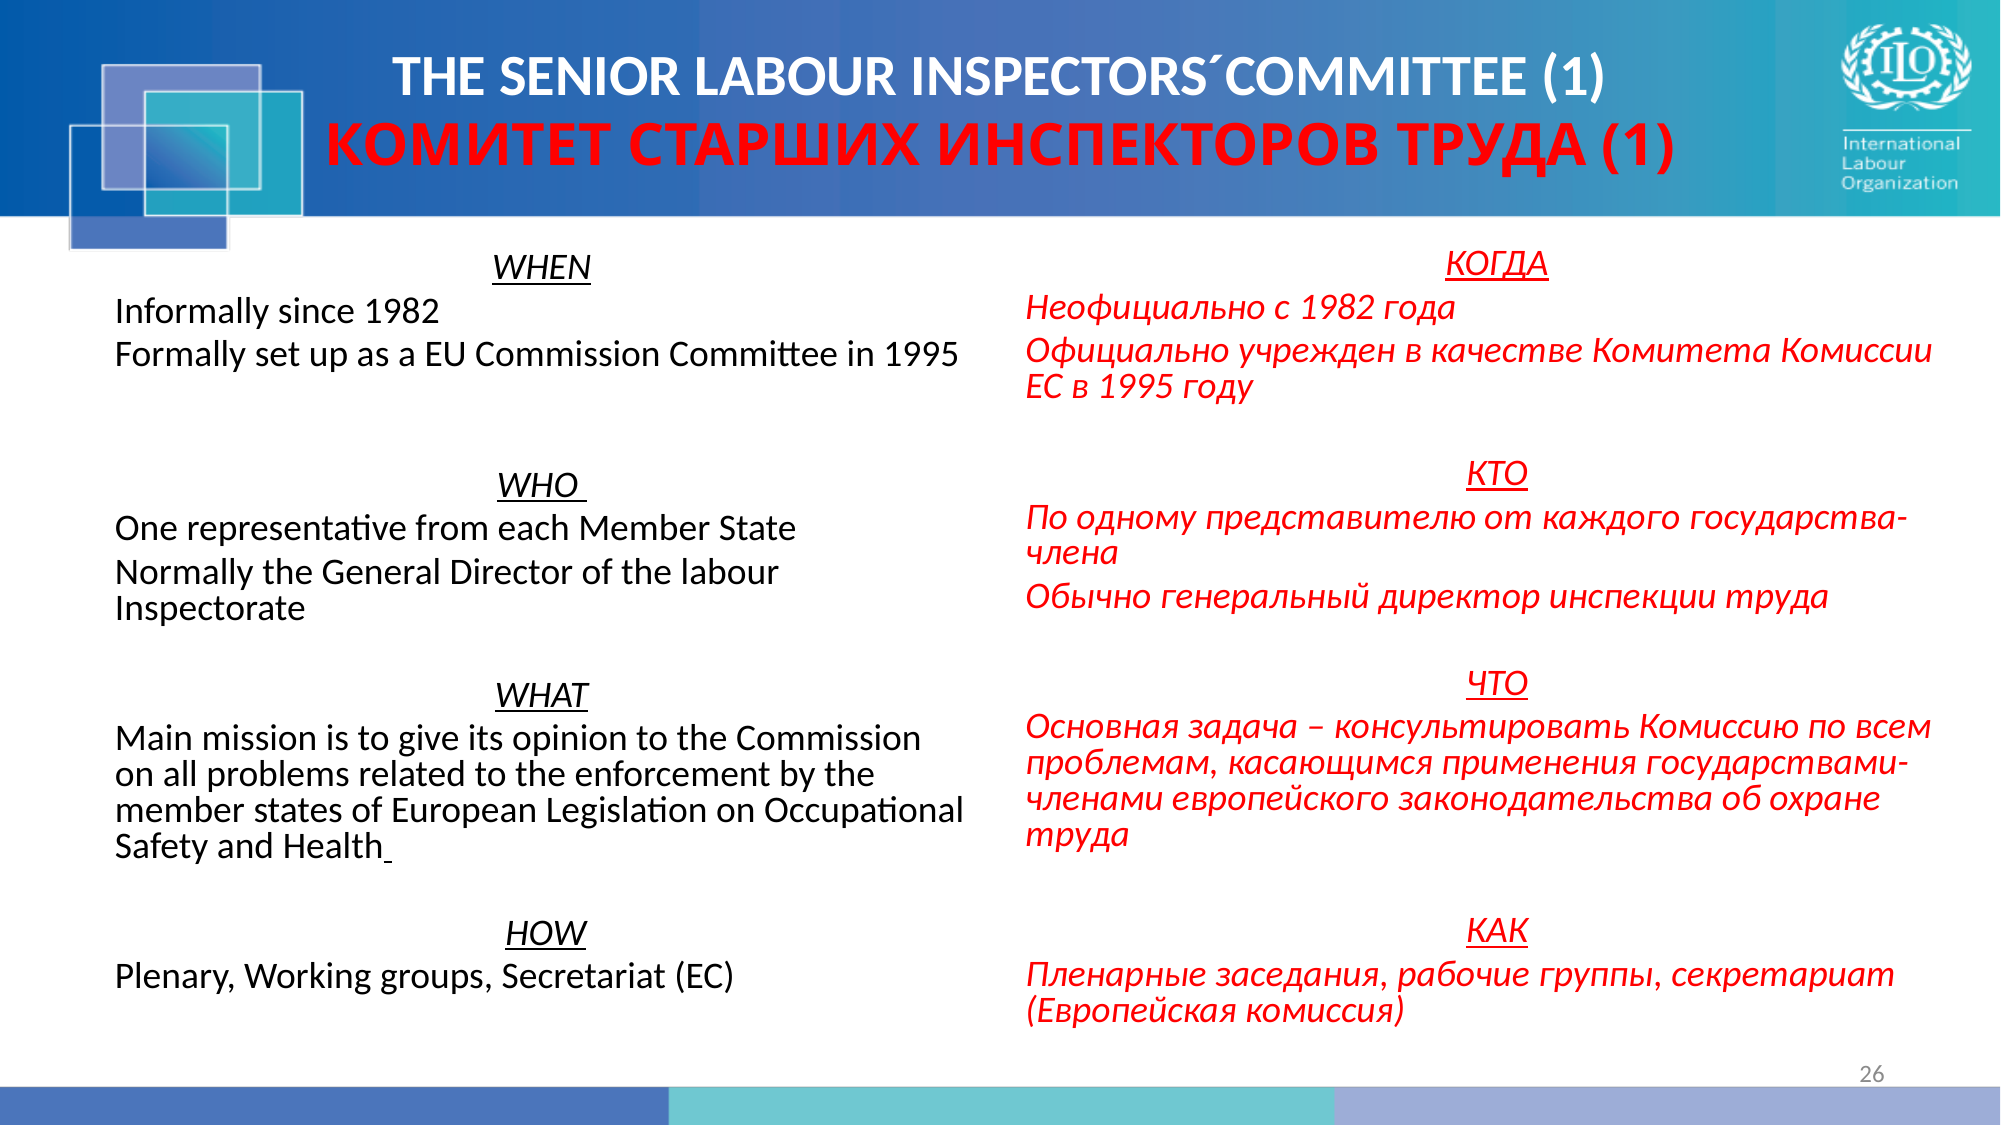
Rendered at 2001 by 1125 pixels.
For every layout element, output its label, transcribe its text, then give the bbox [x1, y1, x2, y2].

list WHEN Informally since 1982 Formally set up as a EU Commission Committee in 1995 WHO One representative from each Member State Normally the General Director of the labour Inspectorate WHAT Main mission is to give its opinion to the Commission on all problems related to the enforcement by the member states of European Legislation on Occupational Safety and Health HOW Plenary, Working groups, Secretariat (EC) [99, 243, 984, 1067]
list КОГДА Неофициально с 1982 года Официально учрежден в качестве Комитета Комиссии ЕС в 1995 году КТО По одному представителю от каждого государства-члена Обычно генеральный директор инспекции труда ЧТО Основная задача – консультировать Комиссию по всем проблемам, касающимся применения государствами-членами европейского законодательства об охране труда КАК Пленарные заседания, рабочие группы, секретариат (Европейская комиссия) [1010, 239, 1984, 1050]
slide_number 26 [1433, 1042, 1900, 1103]
title THE SENIOR LABOUR INSPECTORS´COMMITTEE (1) КОМИТЕТ СТАРШИХ ИНСПЕКТОРОВ ТРУДА (1) [99, 13, 1900, 202]
